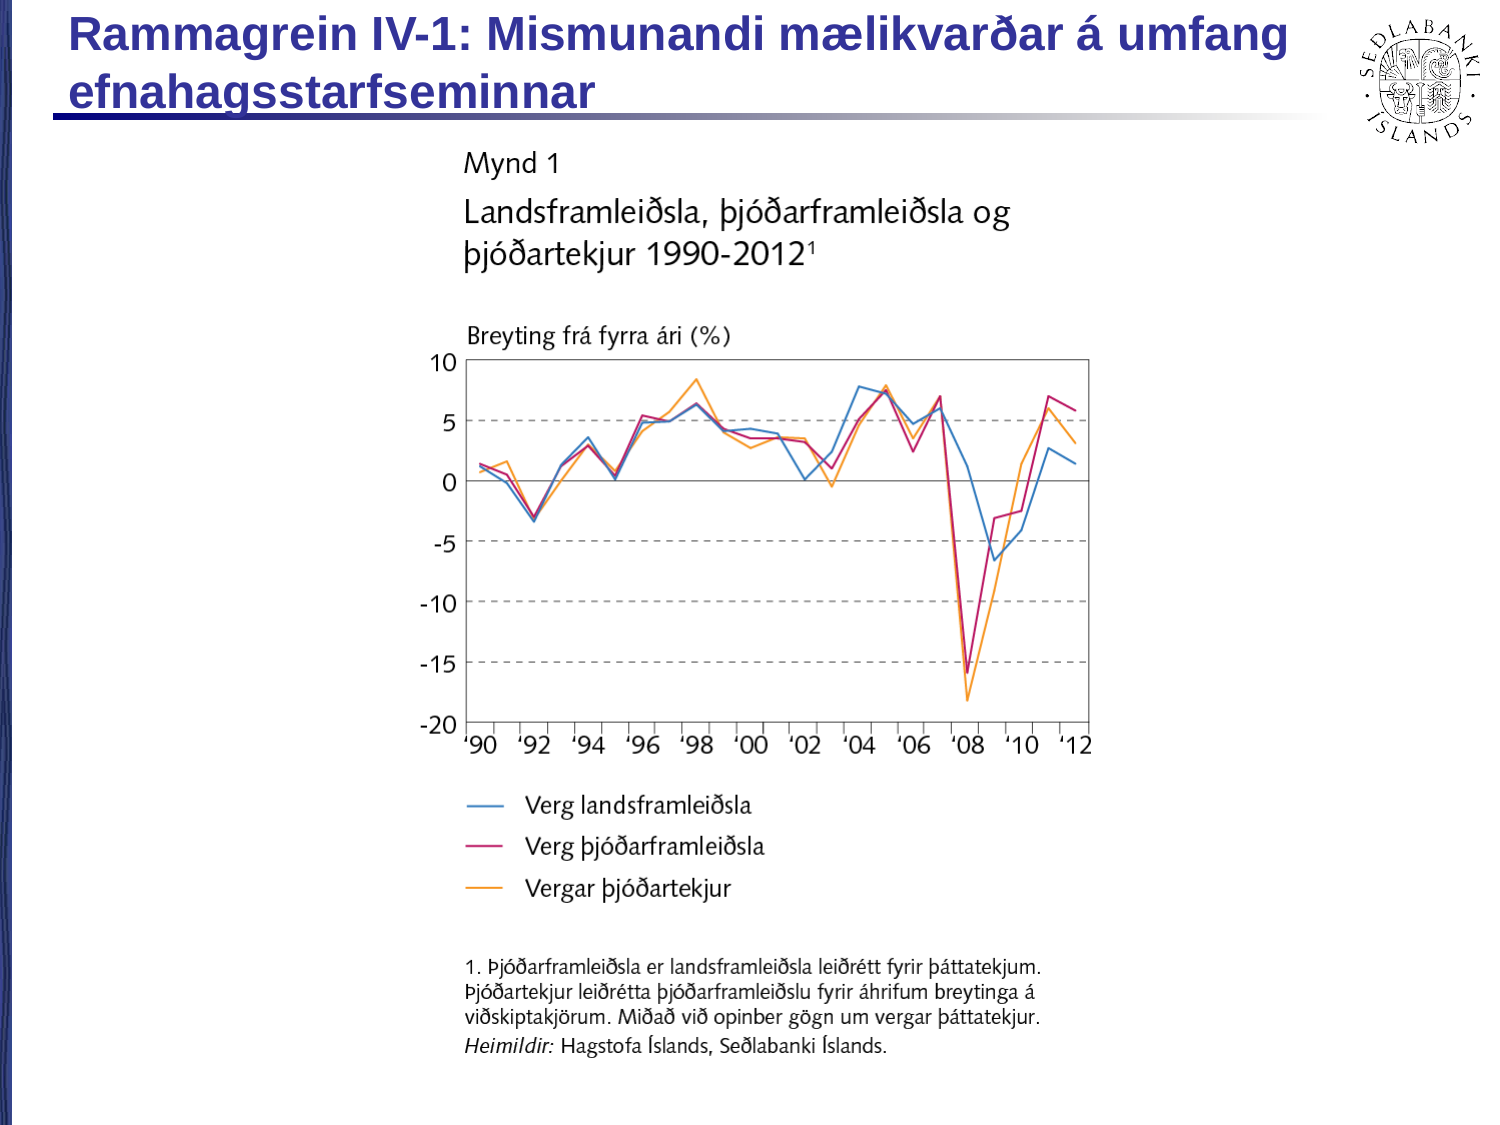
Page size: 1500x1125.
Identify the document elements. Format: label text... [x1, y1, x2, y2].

picture [1357, 18, 1482, 149]
title Rammagrein IV-1: Mismunandi mælikvarðar á umfang efnahagsstarfseminnar [52, 10, 1330, 111]
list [419, 149, 1093, 1058]
picture [0, 0, 12, 1125]
